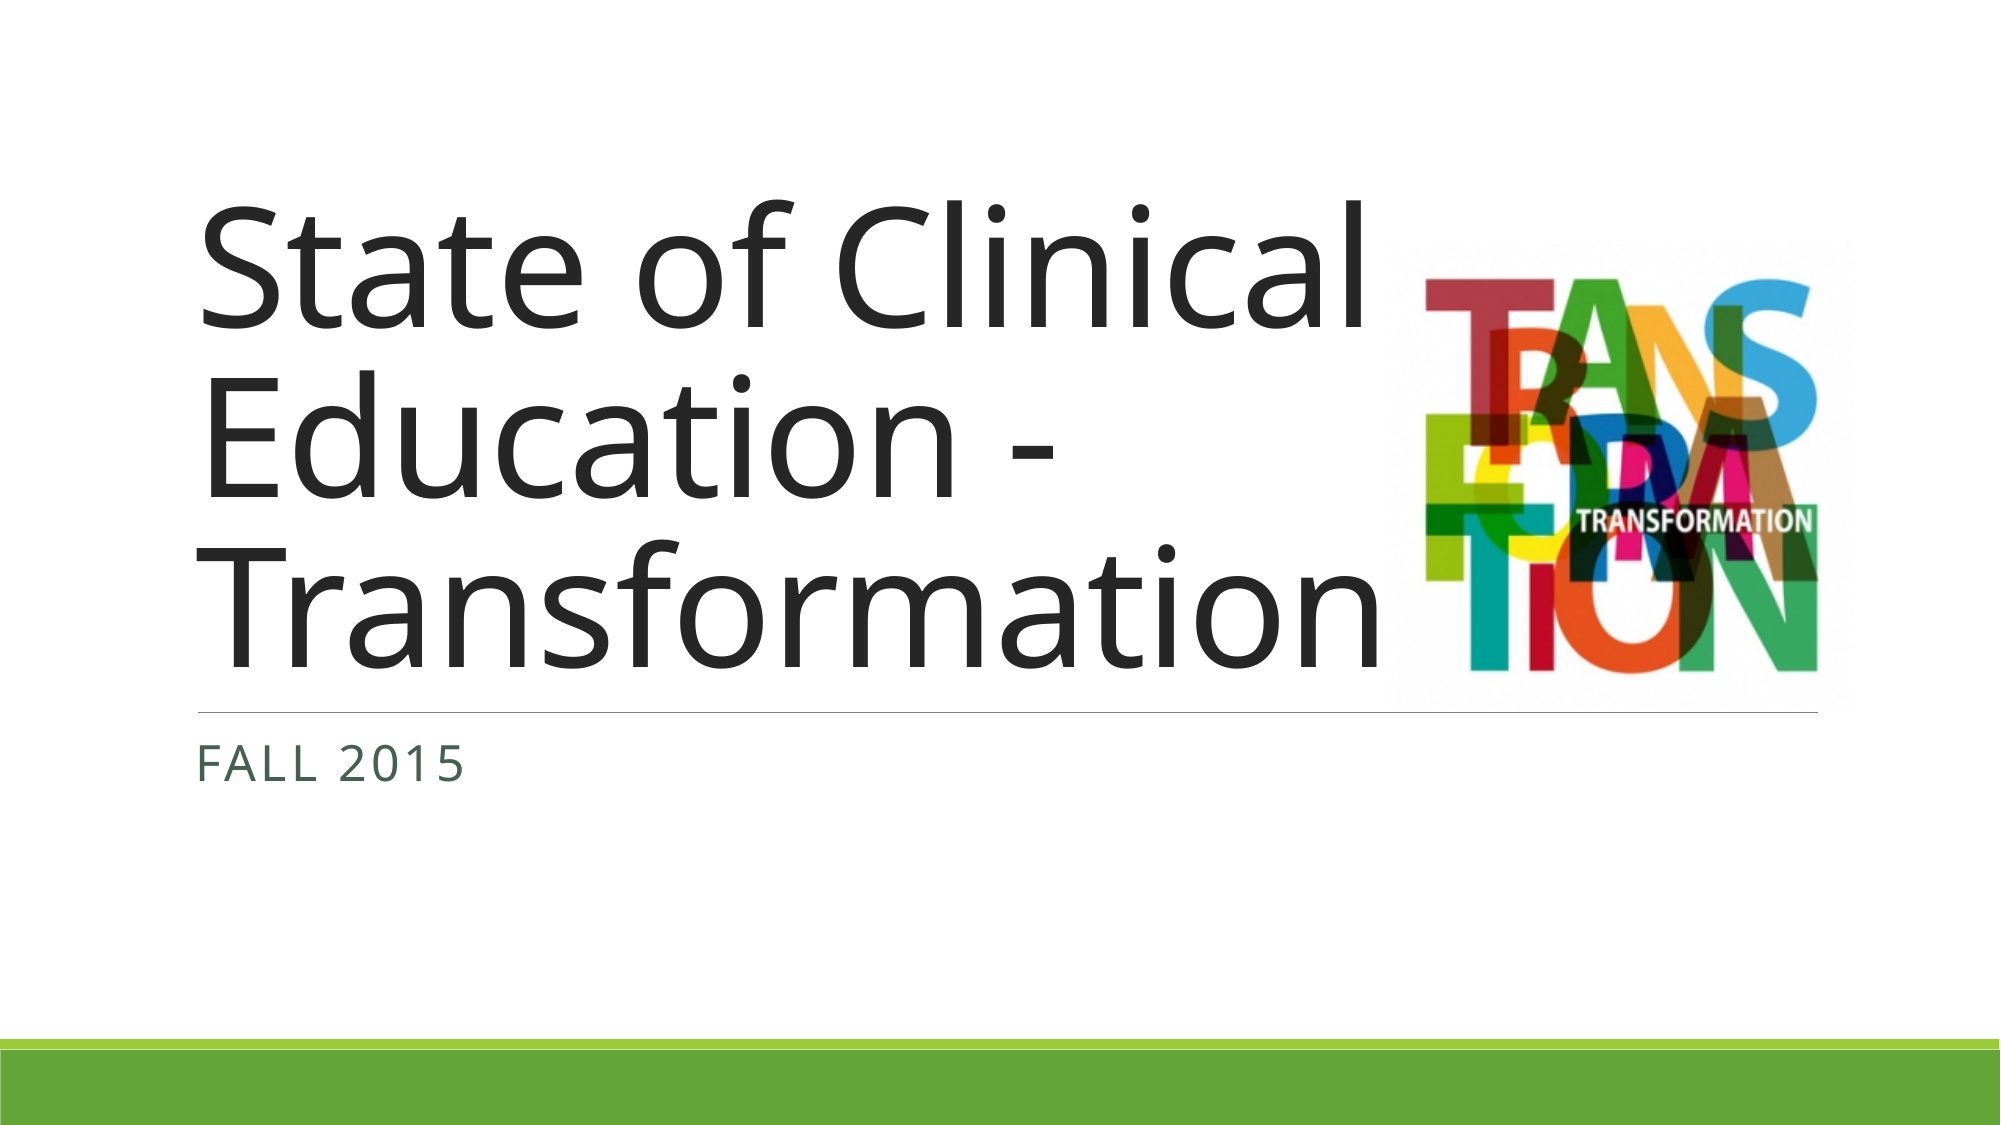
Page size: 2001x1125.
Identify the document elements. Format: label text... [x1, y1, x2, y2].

title State of Clinical Education - Transformation [180, 124, 1830, 710]
picture [1386, 240, 1857, 710]
subtitle Fall 2015 [180, 730, 1831, 919]
